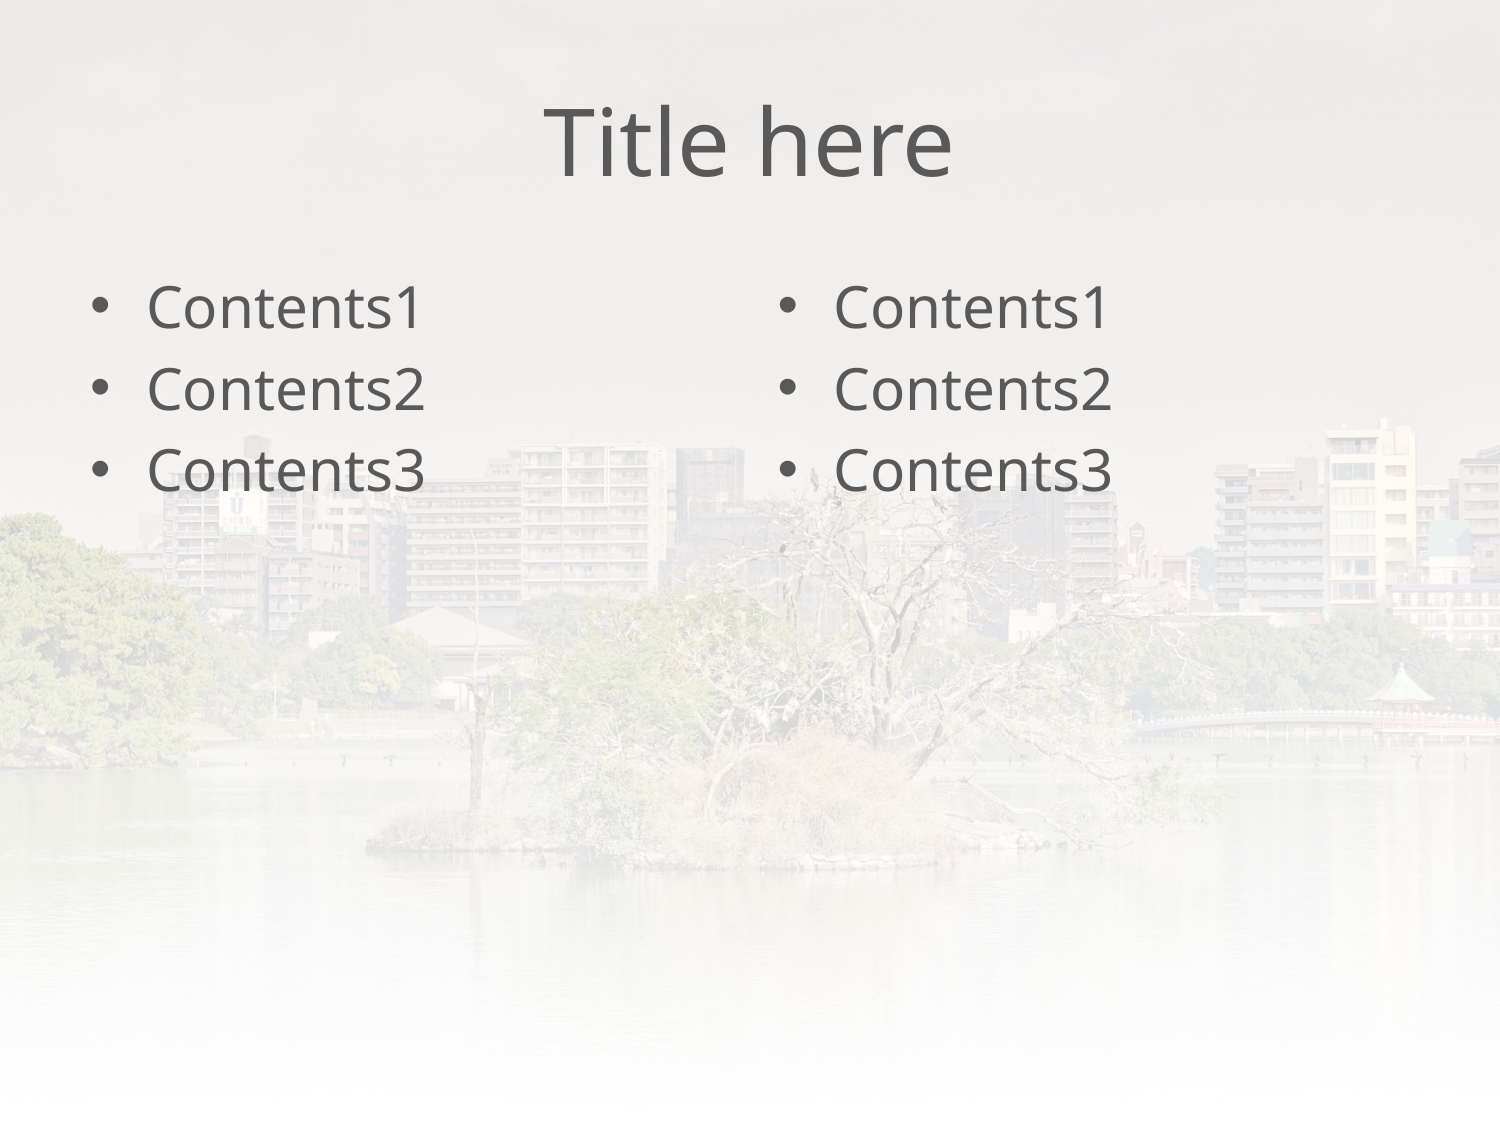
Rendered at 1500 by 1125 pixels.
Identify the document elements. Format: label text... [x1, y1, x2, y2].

list Contents1 Contents2 Contents3 [762, 262, 1425, 1005]
text_box [0, 0, 1500, 1125]
list Contents1 Contents2 Contents3 [75, 262, 738, 1005]
title Title here [75, 45, 1425, 233]
